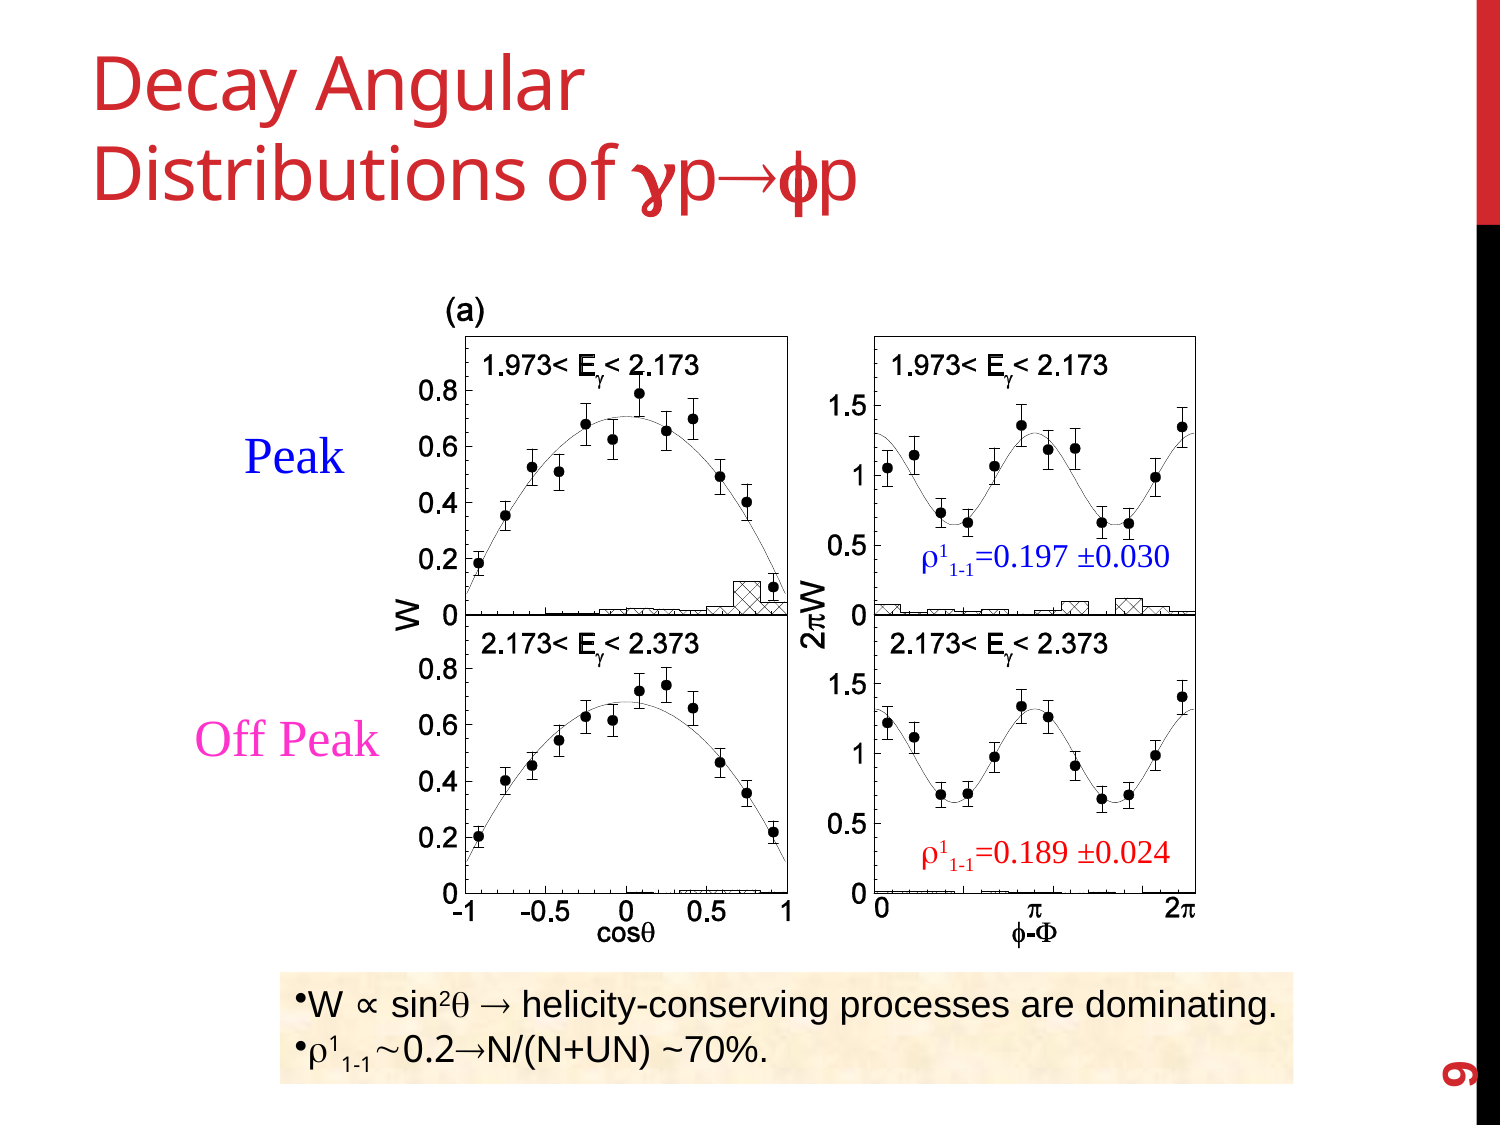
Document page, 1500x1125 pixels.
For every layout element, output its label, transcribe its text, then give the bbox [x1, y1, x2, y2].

text_box W ∝ sin2q  helicity-conserving processes are dominating. 11-10.2N/(N+UN) ~70%. [279, 972, 1294, 1084]
text_box Off Peak [179, 697, 393, 775]
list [394, 266, 1266, 964]
text_box Peak [228, 413, 360, 492]
title Decay Angular Distributions of pp [75, 0, 1025, 224]
slide_number 9 [1427, 887, 1488, 1104]
